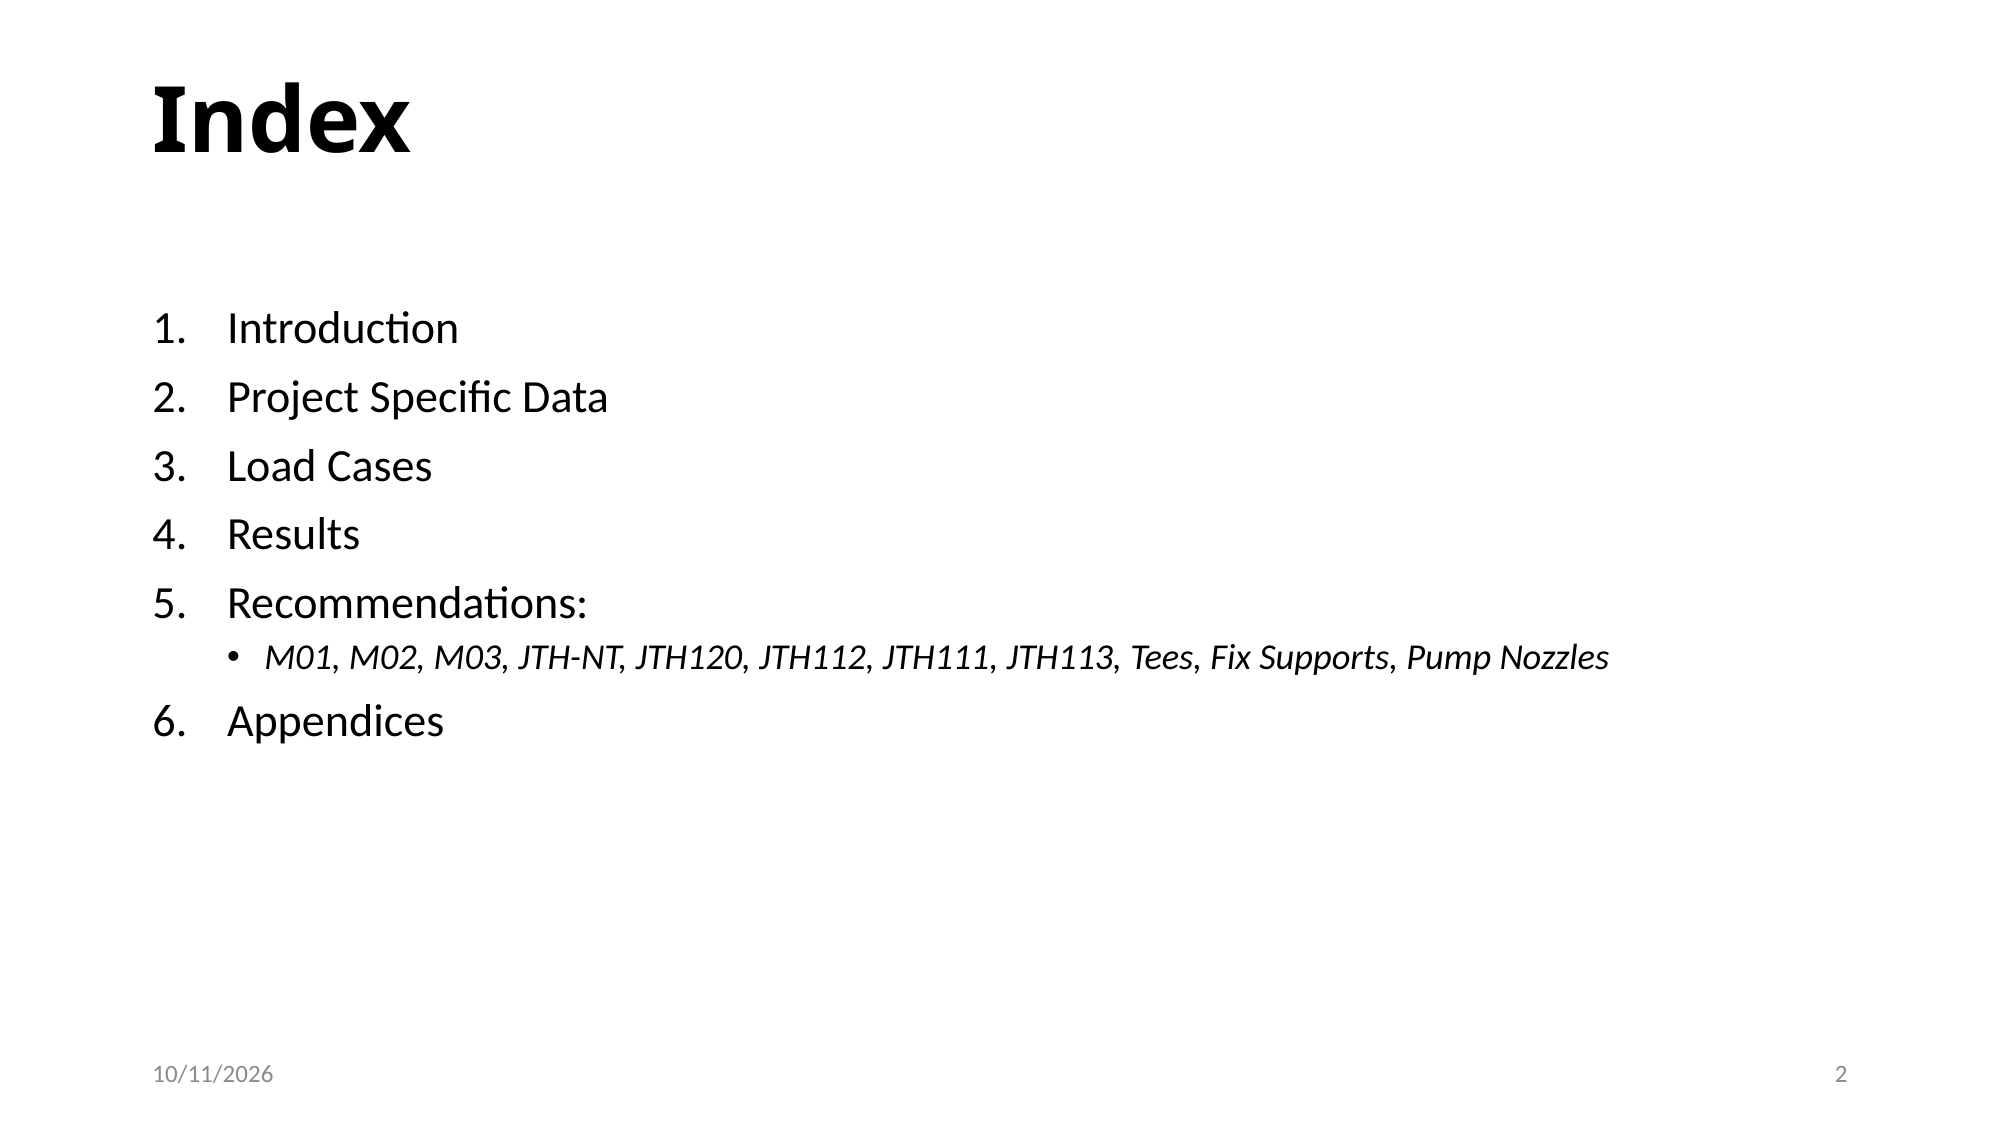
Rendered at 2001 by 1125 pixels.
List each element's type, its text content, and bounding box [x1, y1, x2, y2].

list Introduction Project Specific Data Load Cases Results Recommendations: M01, M02, M03, JTH-NT, JTH120, JTH112, JTH111, JTH113, Tees, Fix Supports, Pump Nozzles Appendices [137, 296, 1863, 757]
title Index [137, 59, 1863, 187]
slide_number 2 [1412, 1042, 1863, 1103]
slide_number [137, 1042, 588, 1103]
